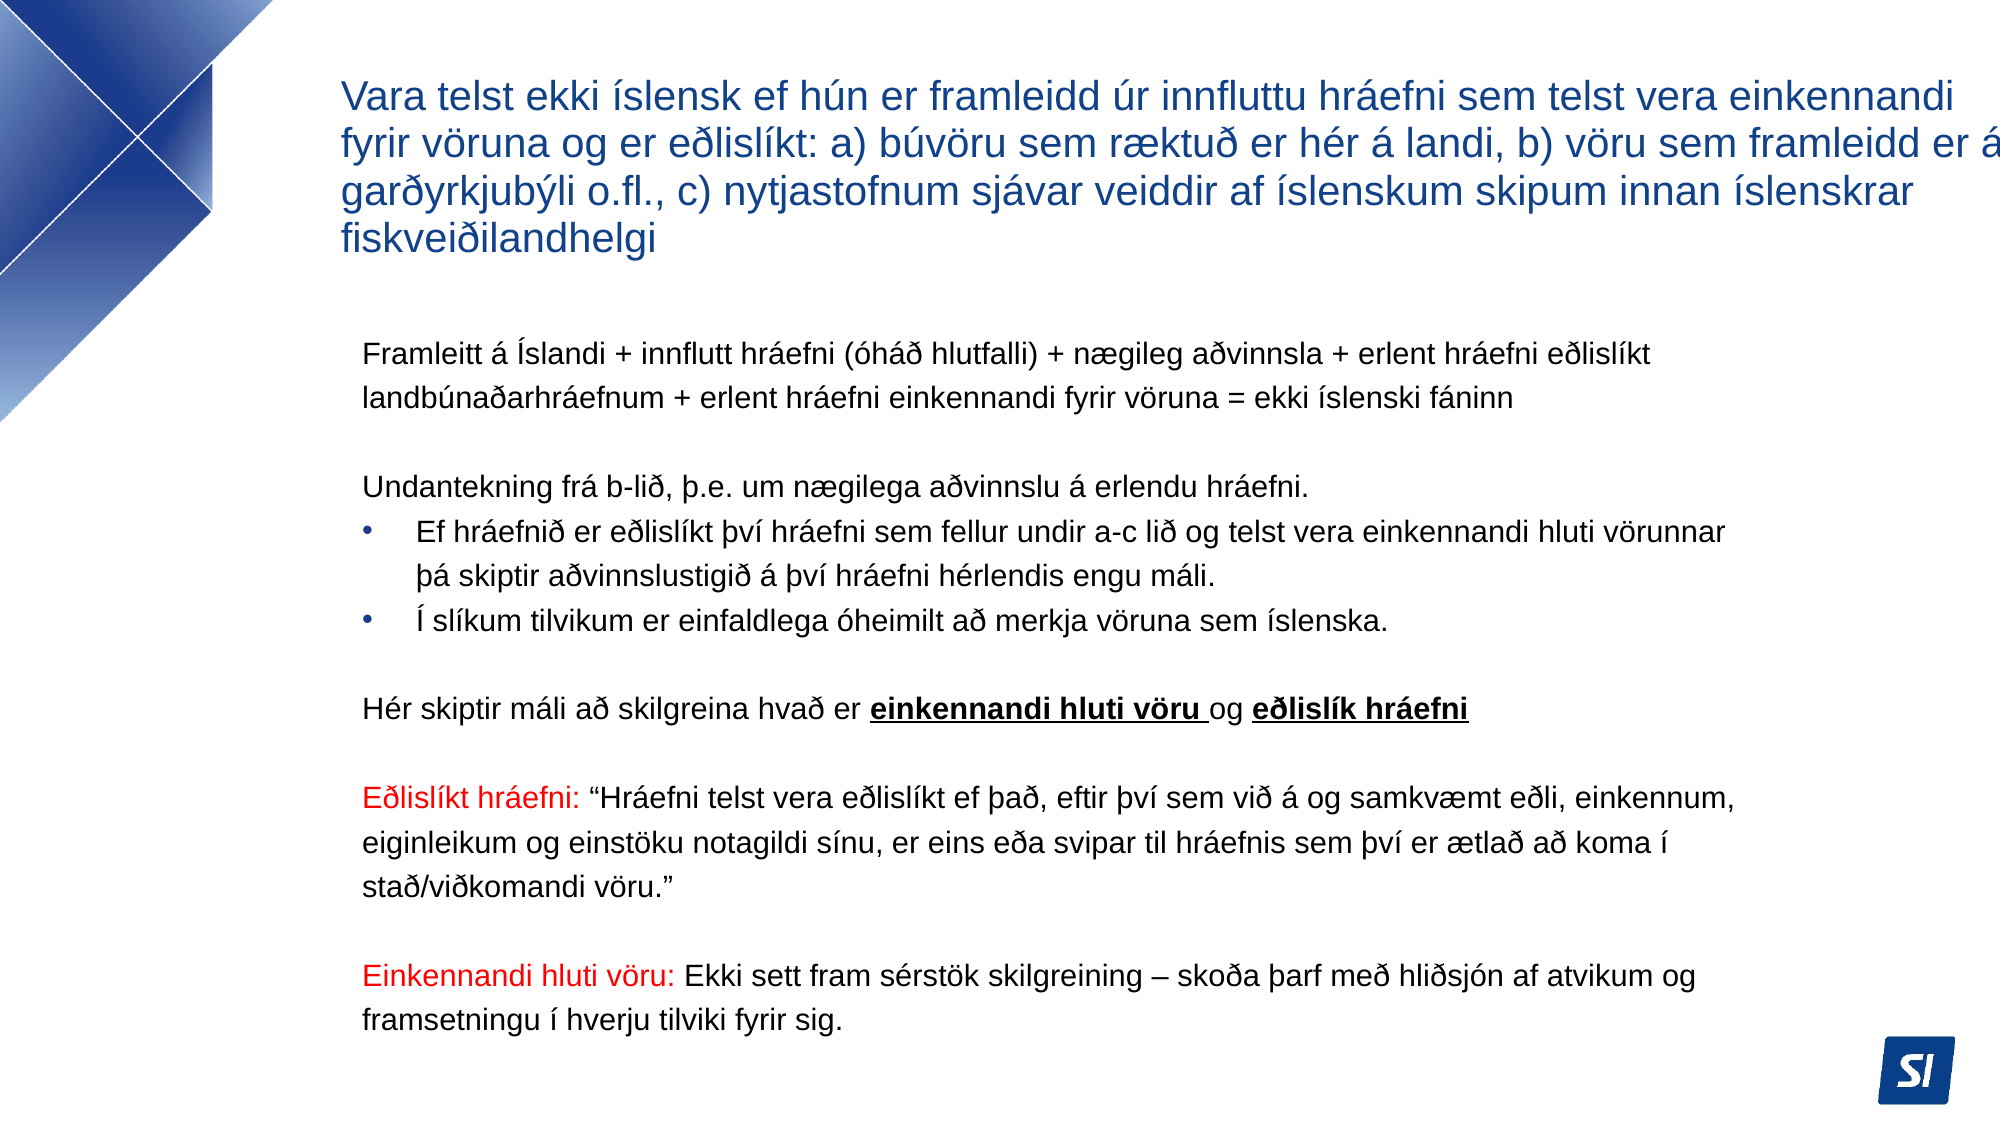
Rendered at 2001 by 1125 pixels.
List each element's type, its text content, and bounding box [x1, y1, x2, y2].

title Vara telst ekki íslensk ef hún er framleidd úr innfluttu hráefni sem telst vera einkennandi fyrir vöruna og er eðlislíkt: a) búvöru sem ræktuð er hér á landi, b) vöru sem framleidd er á garðyrkjubýli o.fl., c) nytjastofnum sjávar veiddir af íslenskum skipum innan íslenskrar fiskveiðilandhelgi [340, 72, 2000, 290]
picture [1874, 1034, 1957, 1107]
list Framleitt á Íslandi + innflutt hráefni (óháð hlutfalli) + nægileg aðvinnsla + erlent hráefni eðlislíkt landbúnaðarhráefnum + erlent hráefni einkennandi fyrir vöruna = ekki íslenski fáninn Undantekning frá b-lið, þ.e. um nægilega aðvinnslu á erlendu hráefni. Ef hráefnið er eðlislíkt því hráefni sem fellur undir a-c lið og telst vera einkennandi hluti vörunnar þá skiptir aðvinnslustigið á því hráefni hérlendis engu máli. Í slíkum tilvikum er einfaldlega óheimilt að merkja vöruna sem íslenska. Hér skiptir máli að skilgreina hvað er einkennandi hluti vöru og eðlislík hráefni Eðlislíkt hráefni: “Hráefni telst vera eðlislíkt ef það, eftir því sem við á og samkvæmt eðli, einkennum, eiginleikum og einstöku notagildi sínu, er eins eða svipar til hráefnis sem því er ætlað að koma í stað/viðkomandi vöru.” Einkennandi hluti vöru: Ekki sett fram sérstök skilgreining – skoða þarf með hliðsjón af atvikum og framsetningu í hverju tilviki fyrir sig. [362, 326, 1745, 1048]
picture [0, 0, 696, 696]
